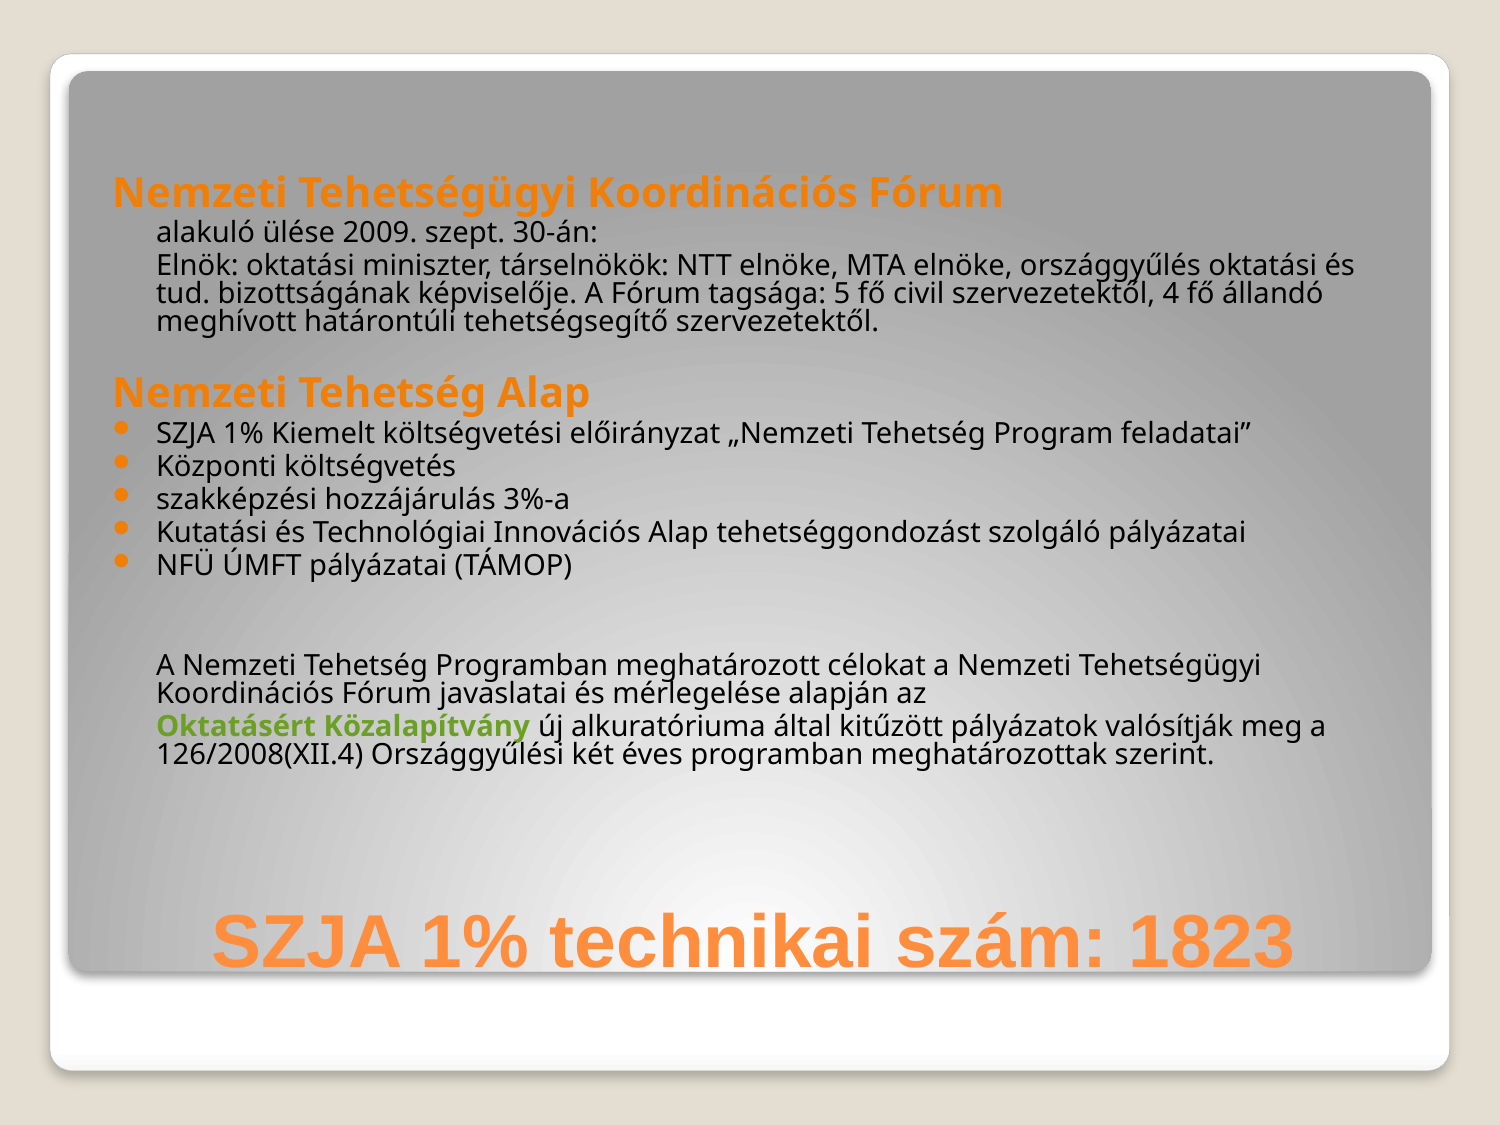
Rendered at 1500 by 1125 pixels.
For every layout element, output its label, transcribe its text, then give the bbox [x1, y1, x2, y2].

title SZJA 1% technikai szám: 1823 [82, 859, 1425, 991]
list Nemzeti Tehetségügyi Koordinációs Fórum alakuló ülése 2009. szept. 30-án: Elnök: oktatási miniszter, társelnökök: NTT elnöke, MTA elnöke, országgyűlés oktatási és tud. bizottságának képviselője. A Fórum tagsága: 5 fő civil szervezetektől, 4 fő állandó meghívott határontúli tehetségsegítő szervezetektől. Nemzeti Tehetség Alap SZJA 1% Kiemelt költségvetési előirányzat „Nemzeti Tehetség Program feladatai” Központi költségvetés szakképzési hozzájárulás 3%-a Kutatási és Technológiai Innovációs Alap tehetséggondozást szolgáló pályázatai NFÜ ÚMFT pályázatai (TÁMOP) A Nemzeti Tehetség Programban meghatározott célokat a Nemzeti Tehetségügyi Koordinációs Fórum javaslatai és mérlegelése alapján az Oktatásért Közalapítvány új alkuratóriuma által kitűzött pályázatok valósítják meg a 126/2008(XII.4) Országgyűlési két éves programban meghatározottak szerint. [82, 86, 1426, 859]
